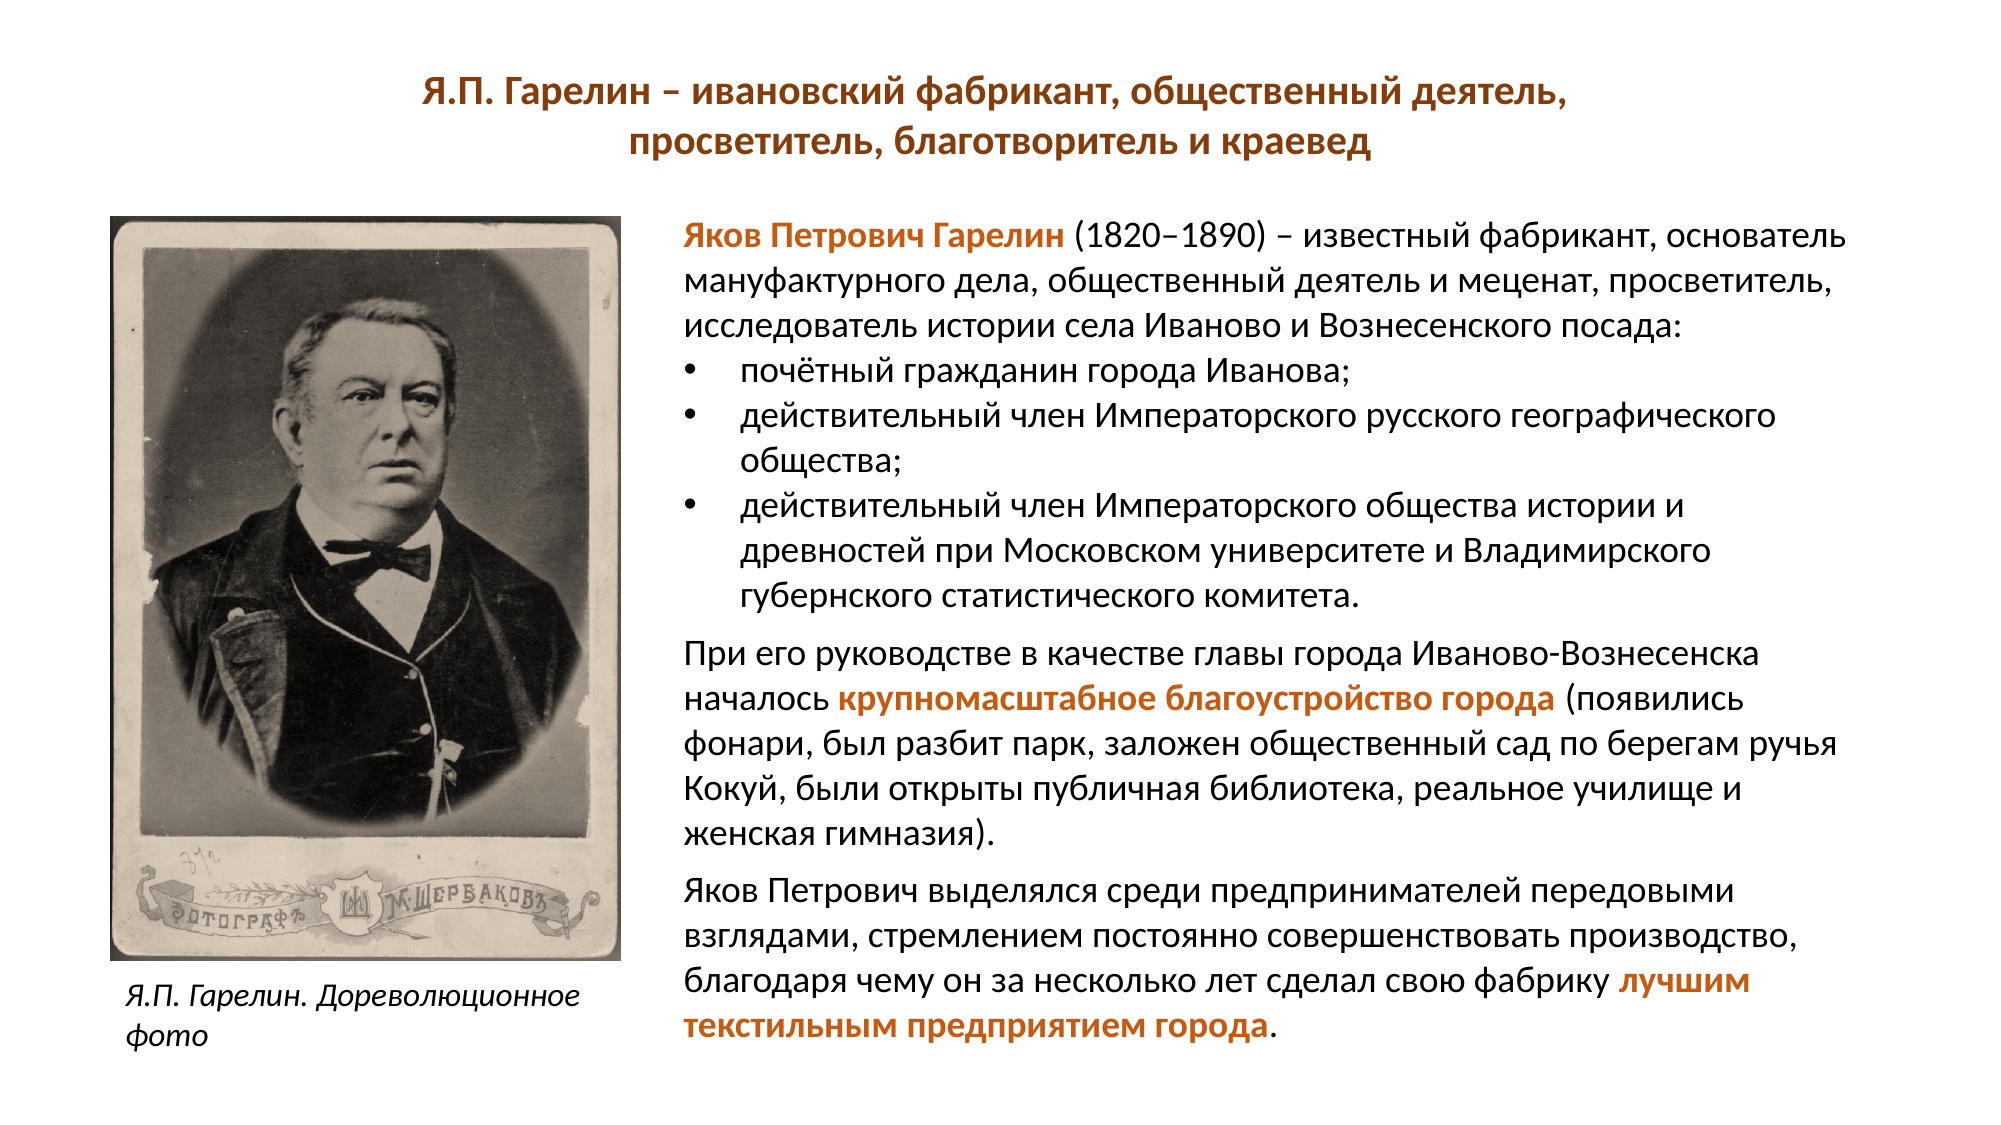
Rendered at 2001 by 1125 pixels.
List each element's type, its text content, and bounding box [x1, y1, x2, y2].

text_box Я.П. Гарелин – ивановский фабрикант, общественный деятель, просветитель, благотворитель и краевед [275, 55, 1725, 171]
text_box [110, 203, 1890, 1062]
